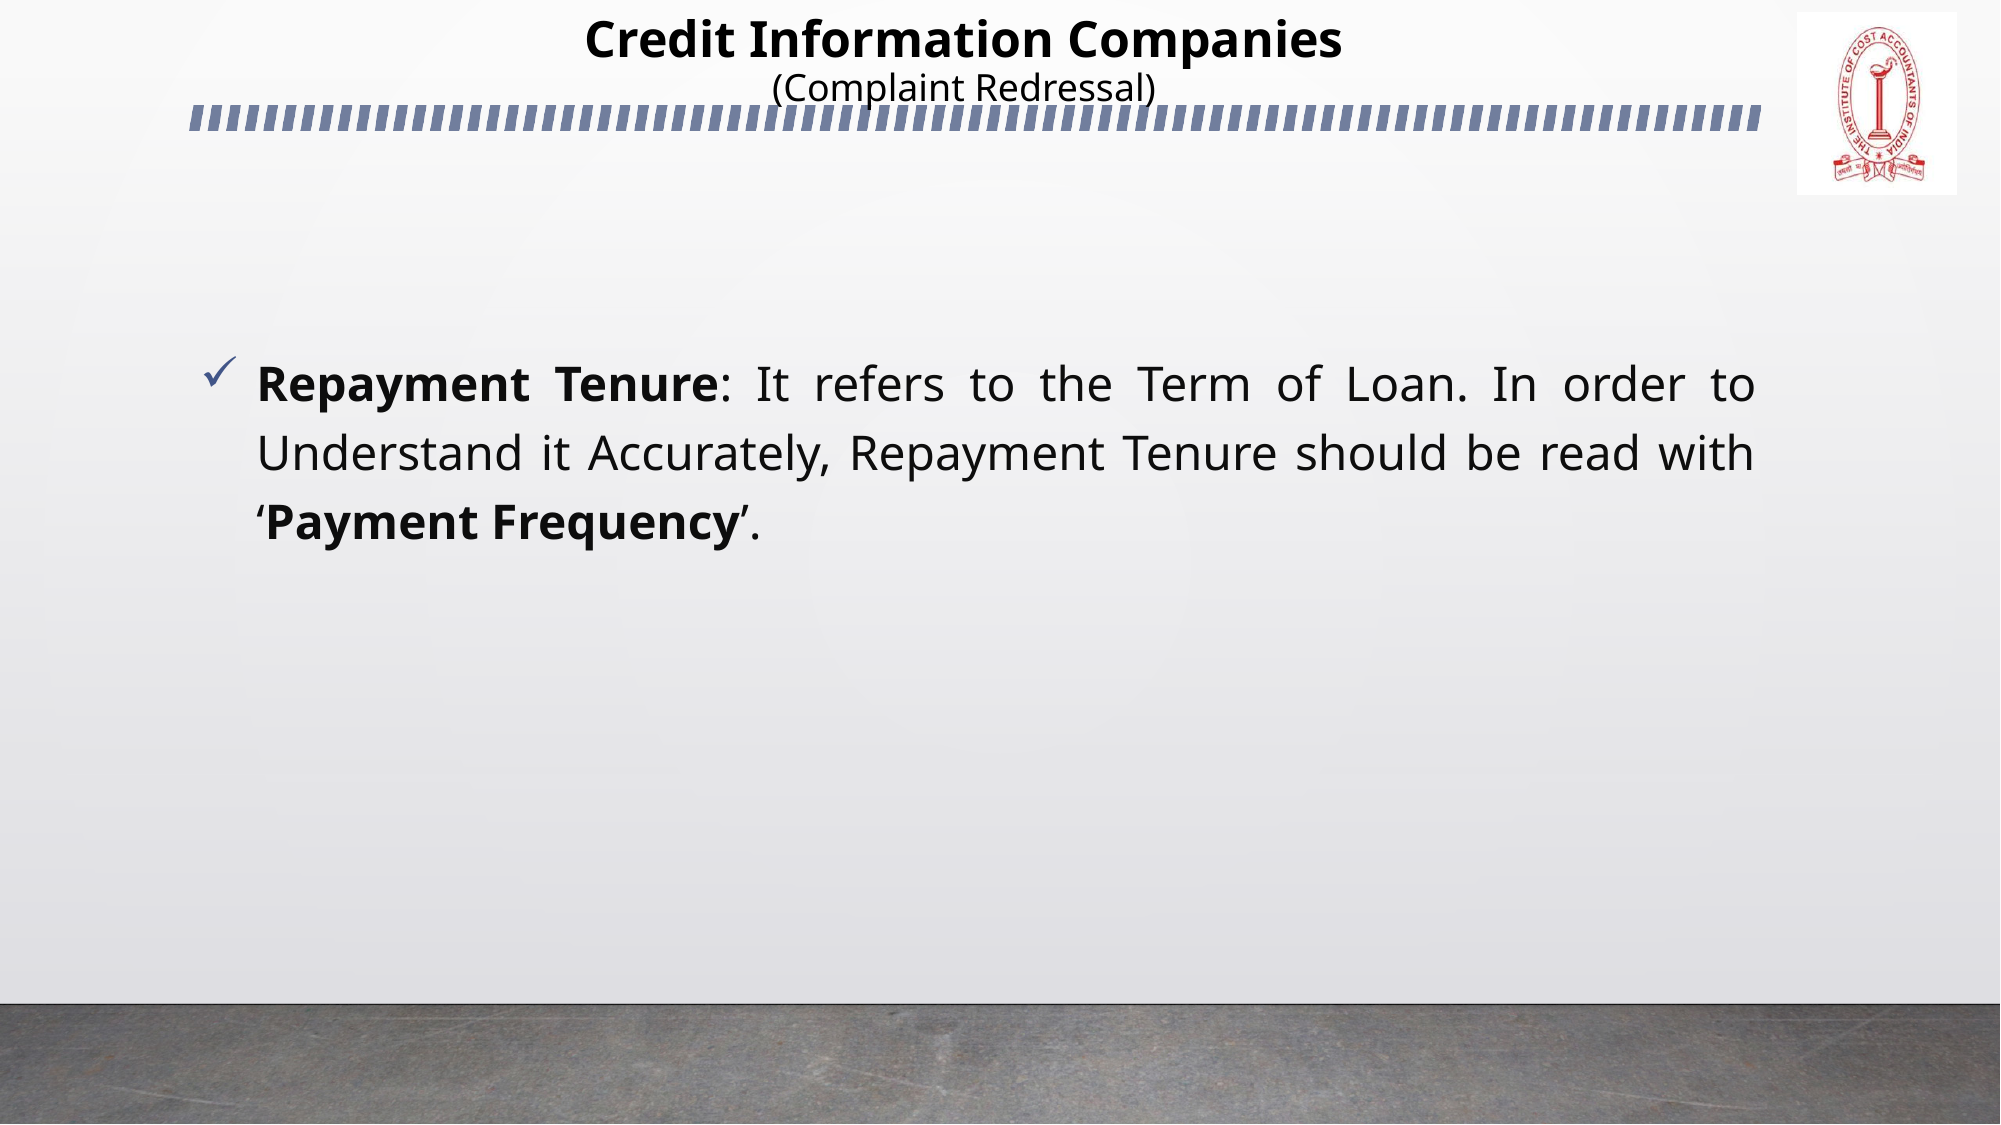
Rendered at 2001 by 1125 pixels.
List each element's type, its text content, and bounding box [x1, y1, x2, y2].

title Credit Information Companies (Complaint Redressal) [176, 4, 1753, 110]
picture [0, 1004, 2000, 1124]
picture [1797, 12, 1957, 195]
subtitle Repayment Tenure: It refers to the Term of Loan. In order to Understand it Accurately, Repayment Tenure should be read with ‘Payment Frequency’. [185, 158, 1773, 960]
